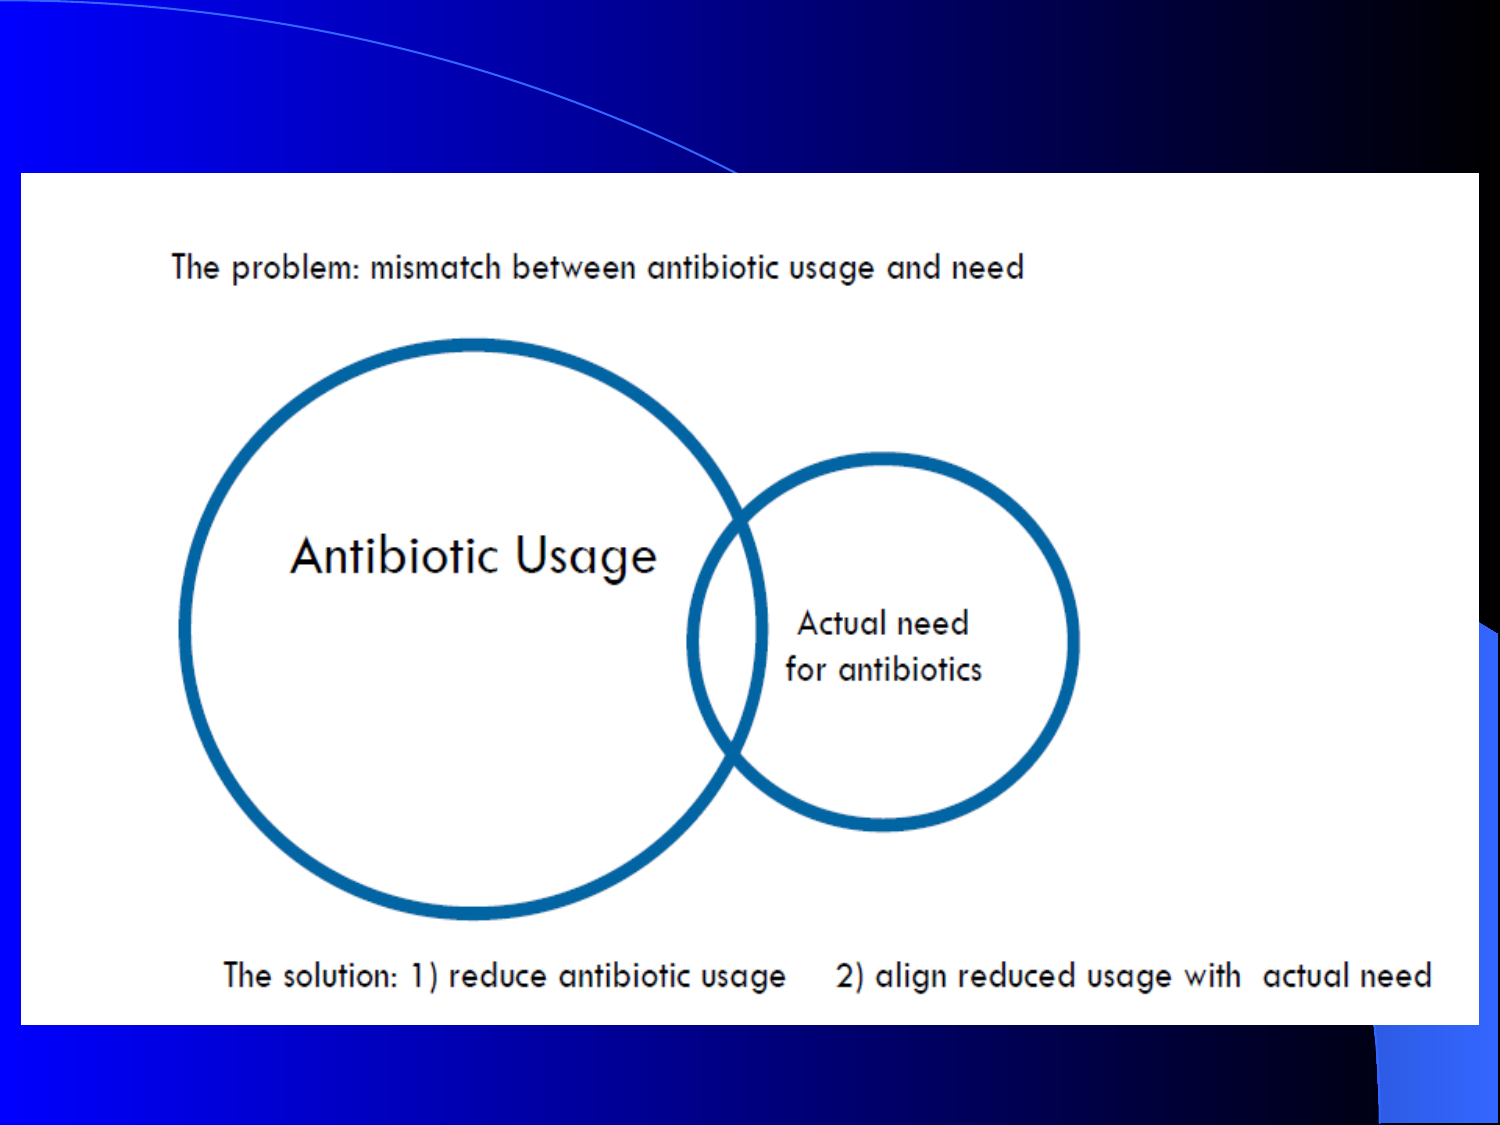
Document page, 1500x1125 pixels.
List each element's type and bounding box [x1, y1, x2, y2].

picture [20, 173, 1480, 1026]
